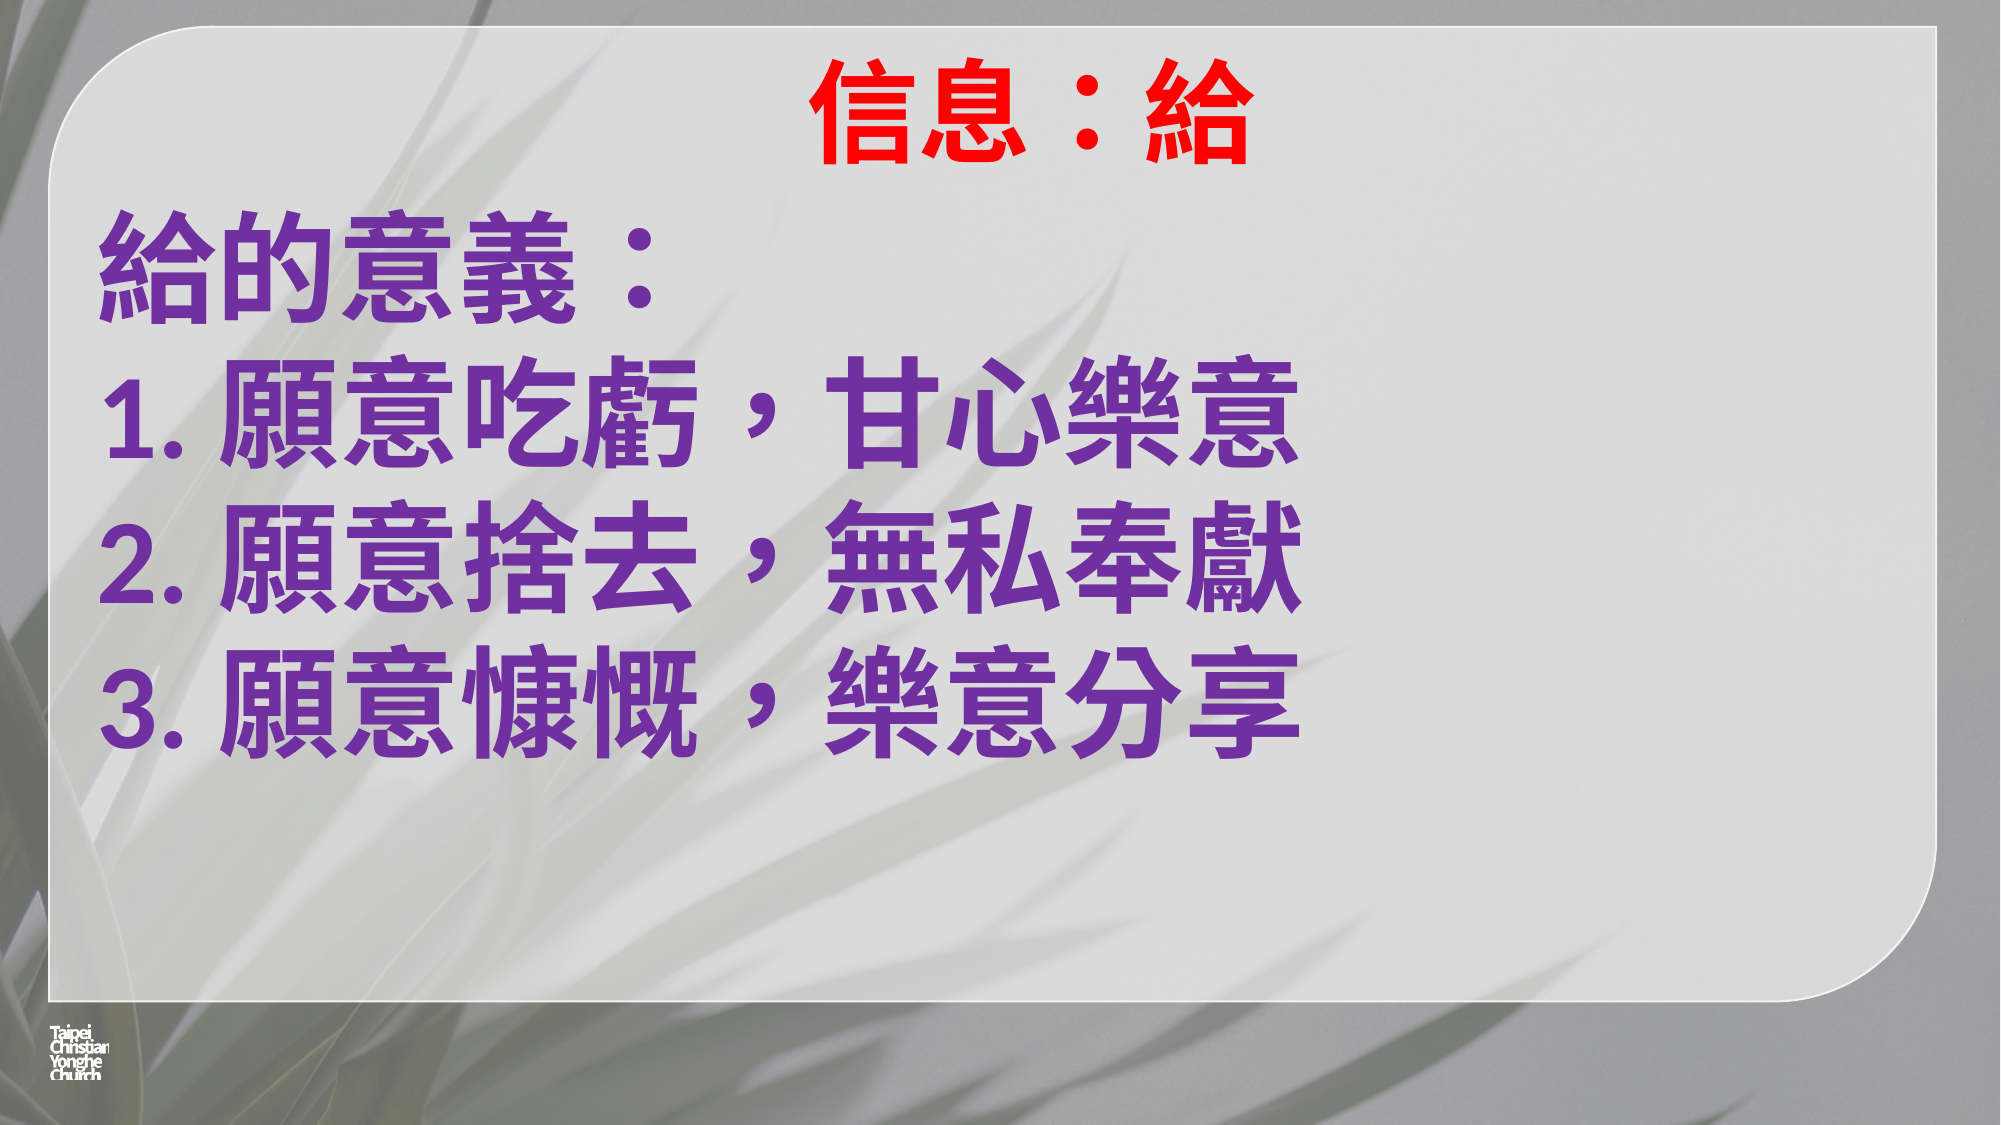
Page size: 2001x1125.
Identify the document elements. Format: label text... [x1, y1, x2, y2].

text_box 信息：給 [254, 34, 1766, 184]
text_box 給的意義： 1.願意吃虧，甘心樂意 2.願意捨去，無私奉獻 3.願意慷慨，樂意分享 [81, 185, 1704, 826]
picture [0, 0, 2001, 1125]
